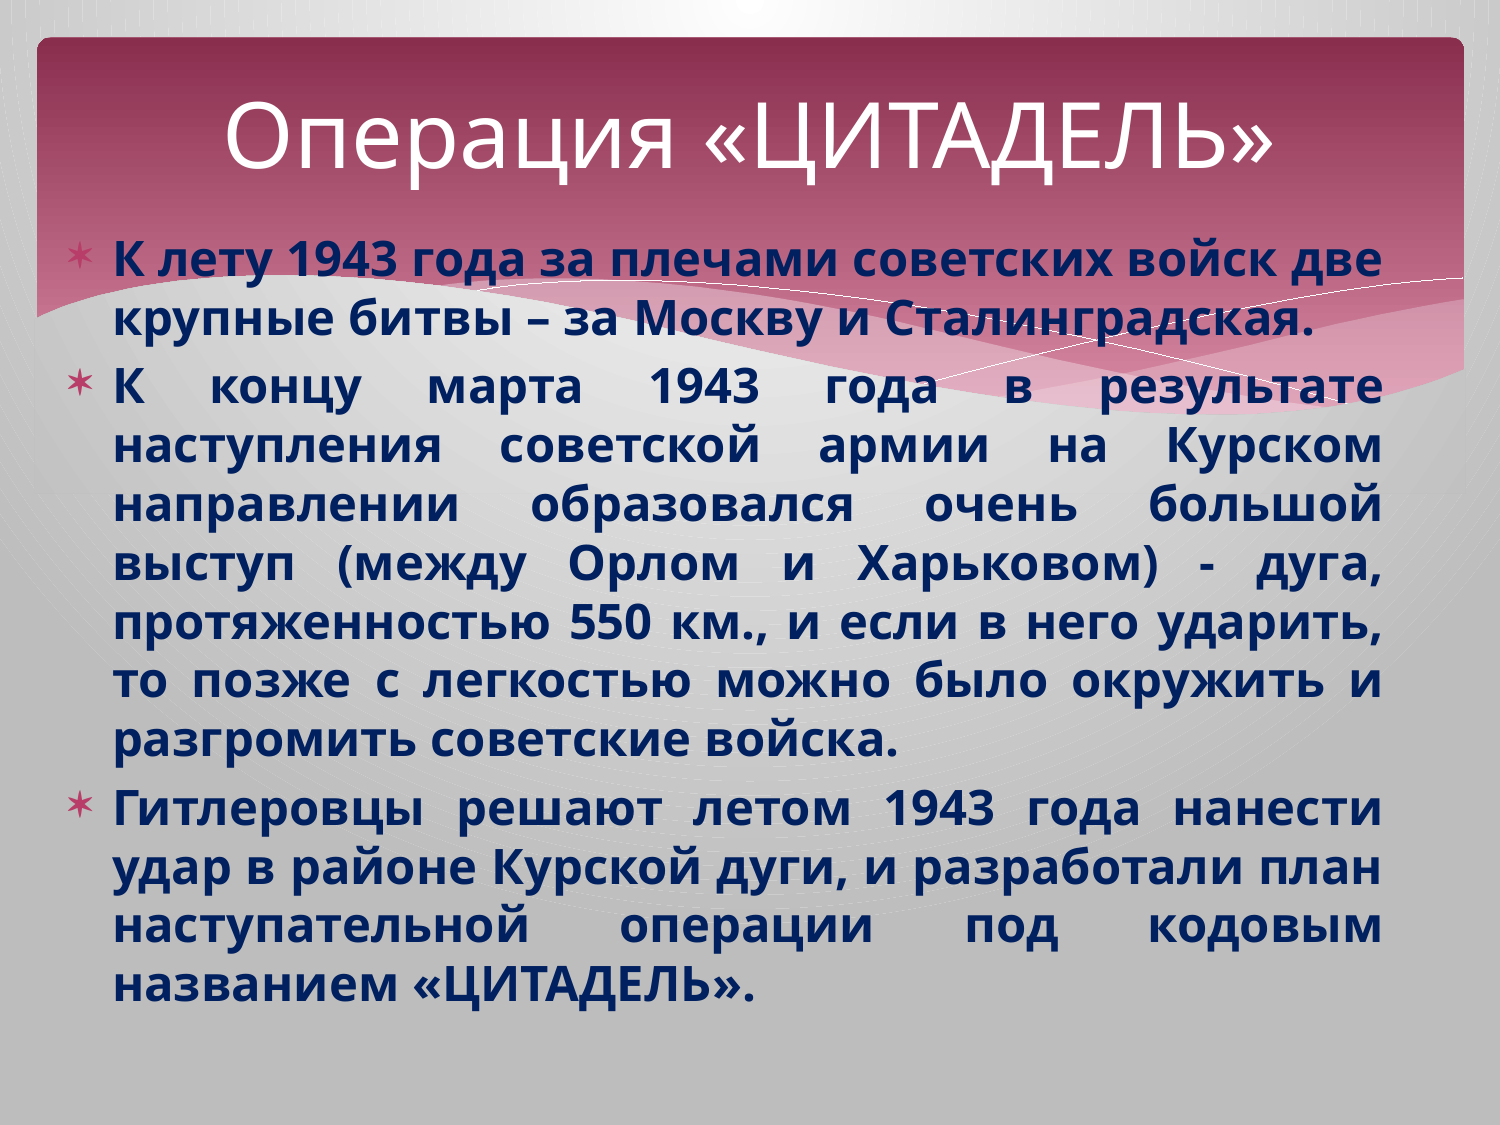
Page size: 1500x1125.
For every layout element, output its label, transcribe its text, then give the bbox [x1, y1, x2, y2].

title Операция «ЦИТАДЕЛЬ» [75, 55, 1425, 209]
list К лету 1943 года за плечами советских войск две крупные битвы – за Москву и Сталинградская. К концу марта 1943 года в результате наступления советской армии на Курском направлении образовался очень большой выступ (между Орлом и Харьковом) - дуга, протяженностью 550 км., и если в него ударить, то позже с легкостью можно было окружить и разгромить советские войска. Гитлеровцы решают летом 1943 года нанести удар в районе Курской дуги, и разработали план наступательной операции под кодовым названием «ЦИТАДЕЛЬ». [53, 219, 1400, 1083]
